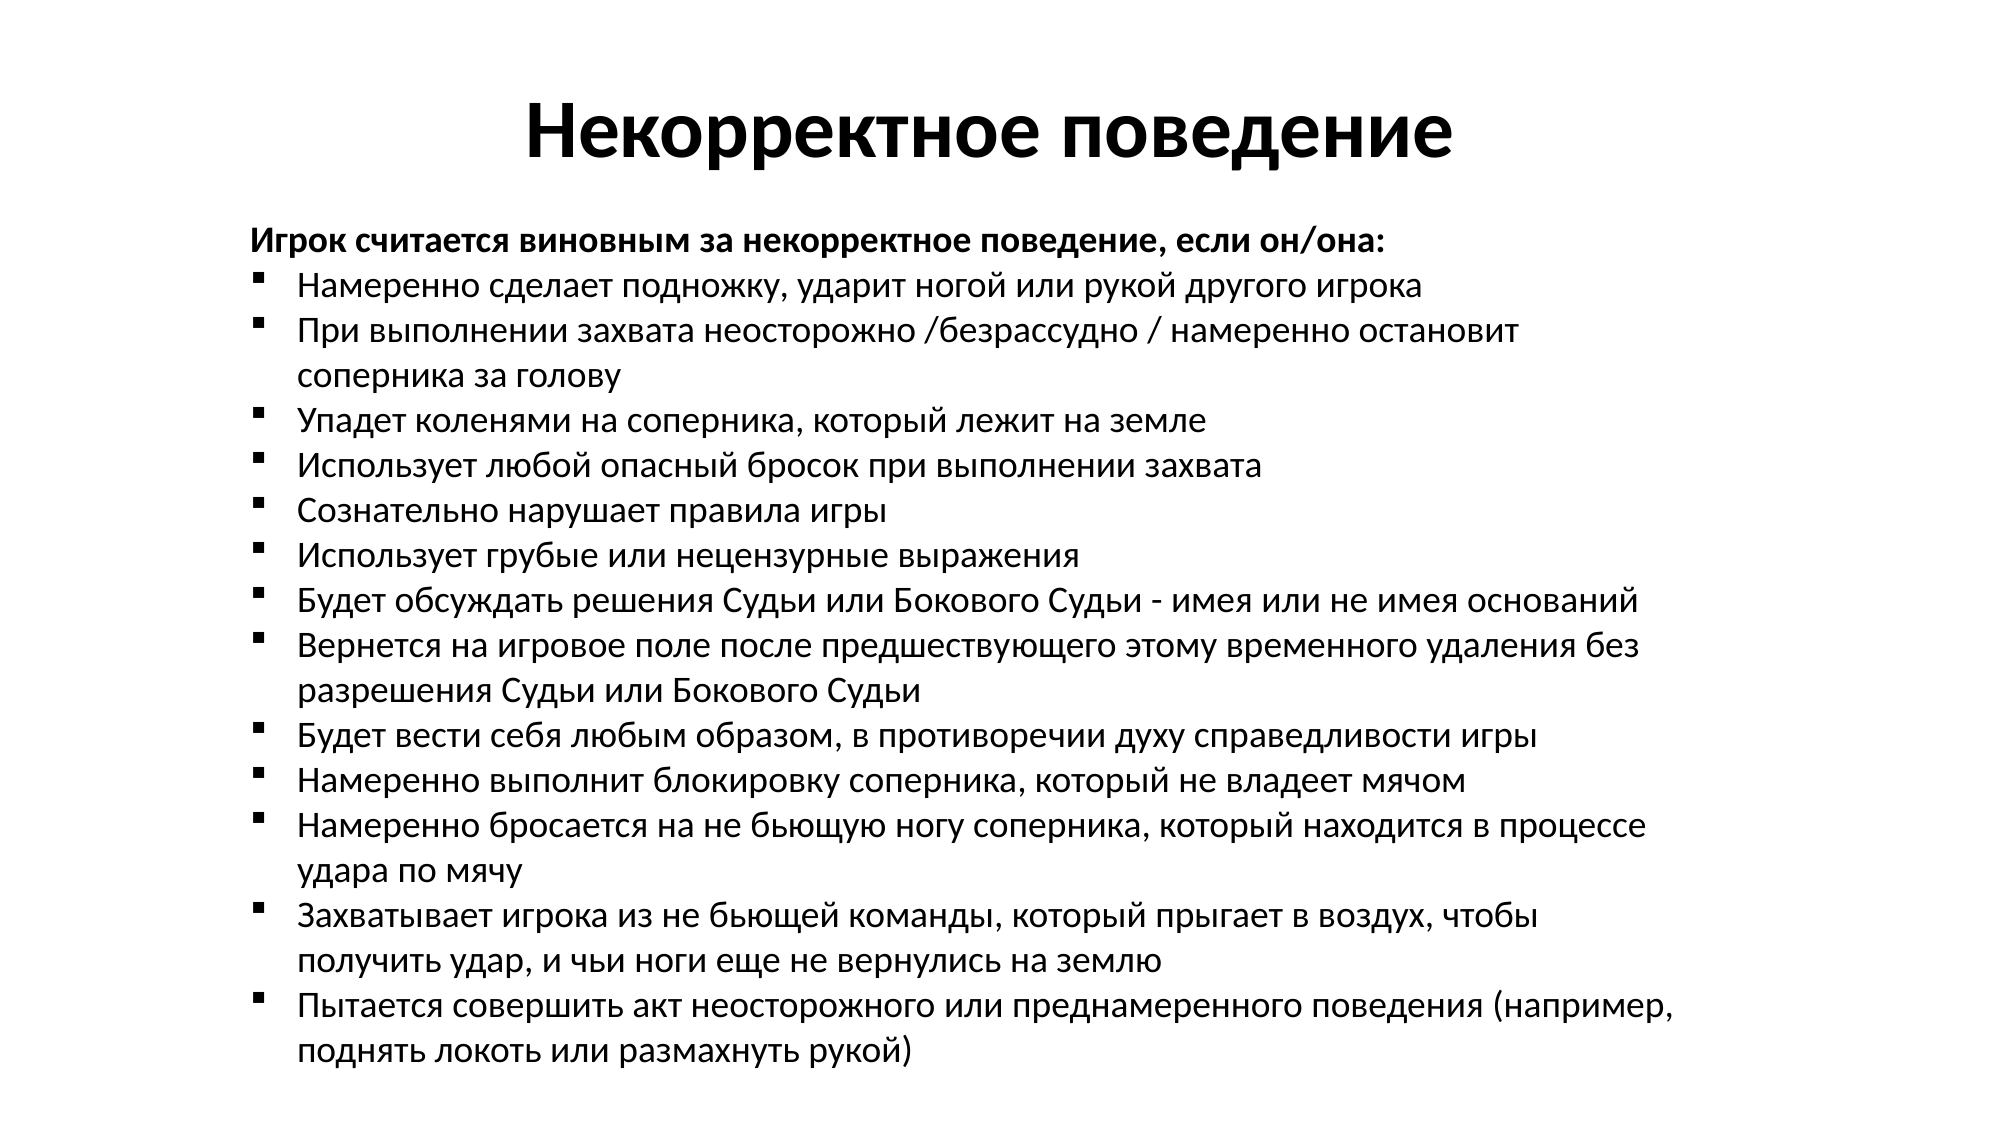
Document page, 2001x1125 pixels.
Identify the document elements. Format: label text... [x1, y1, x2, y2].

text_box Некорректное поведение [249, 66, 1750, 183]
text_box Игрок считается виновным за некорректное поведение, если он/она: Намеренно сделает подножку, ударит ногой или рукой другого игрока При выполнении захвата неосторожно /безрассудно / намеренно остановит соперника за голову Упадет коленями на соперника, который ле­жит на земле Использует любой опасный бросок при выпол­нении захвата Сознательно нарушает правила игры Использует грубые или нецензурные выражения Будет обсуждать решения Судьи или Бокового Судьи - имея или не имея оснований Вернется на игровое поле после предшеству­ющего этому временного удаления без разреше­ния Судьи или Бокового Судьи Будет вести себя любым образом, в противоре­чии духу справедливости игры Намеренно выполнит блокировку соперника, который не владеет мячом Намеренно бросается на не бьющую ногу соперника, который находится в процессе удара по мячу Захватывает игрока из не бьющей команды, который прыгает в воздух, чтобы получить удар, и чьи ноги еще не вернулись на землю Пытается совершить акт неосторожного или преднамеренного поведения (например, поднять локоть или размахнуть рукой) [235, 208, 1702, 1042]
